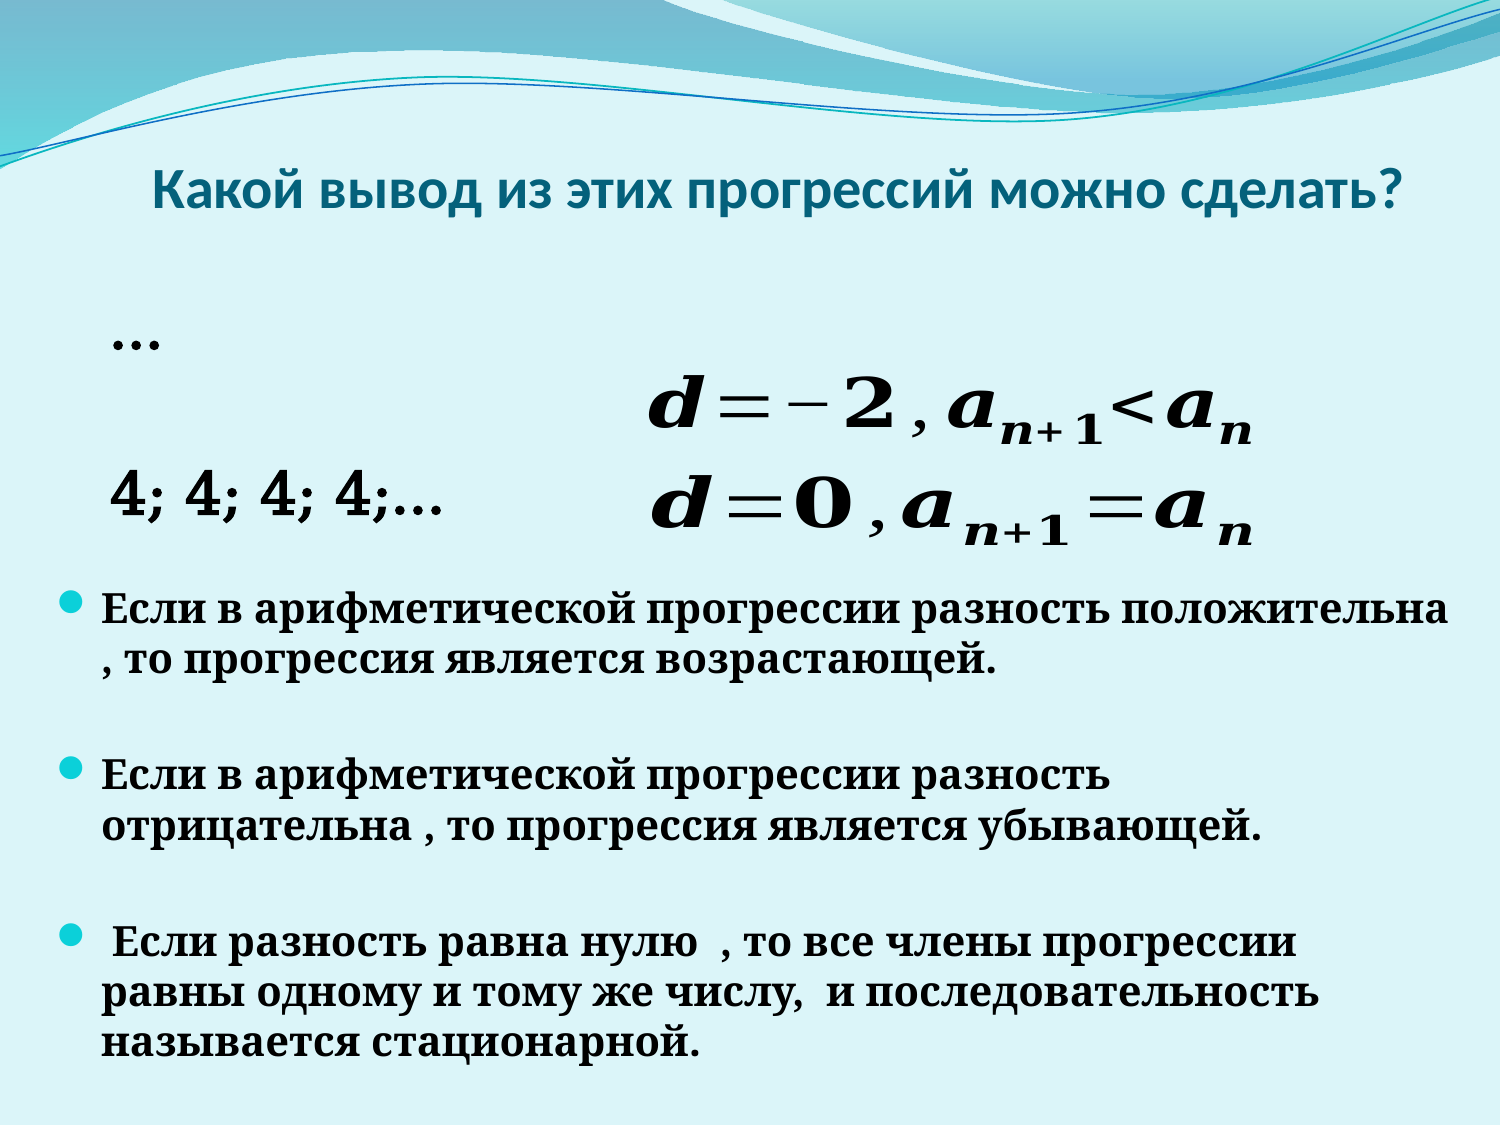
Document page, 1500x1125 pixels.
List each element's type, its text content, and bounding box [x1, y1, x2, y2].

title Какой вывод из этих прогрессий можно сделать? [75, 115, 1425, 220]
